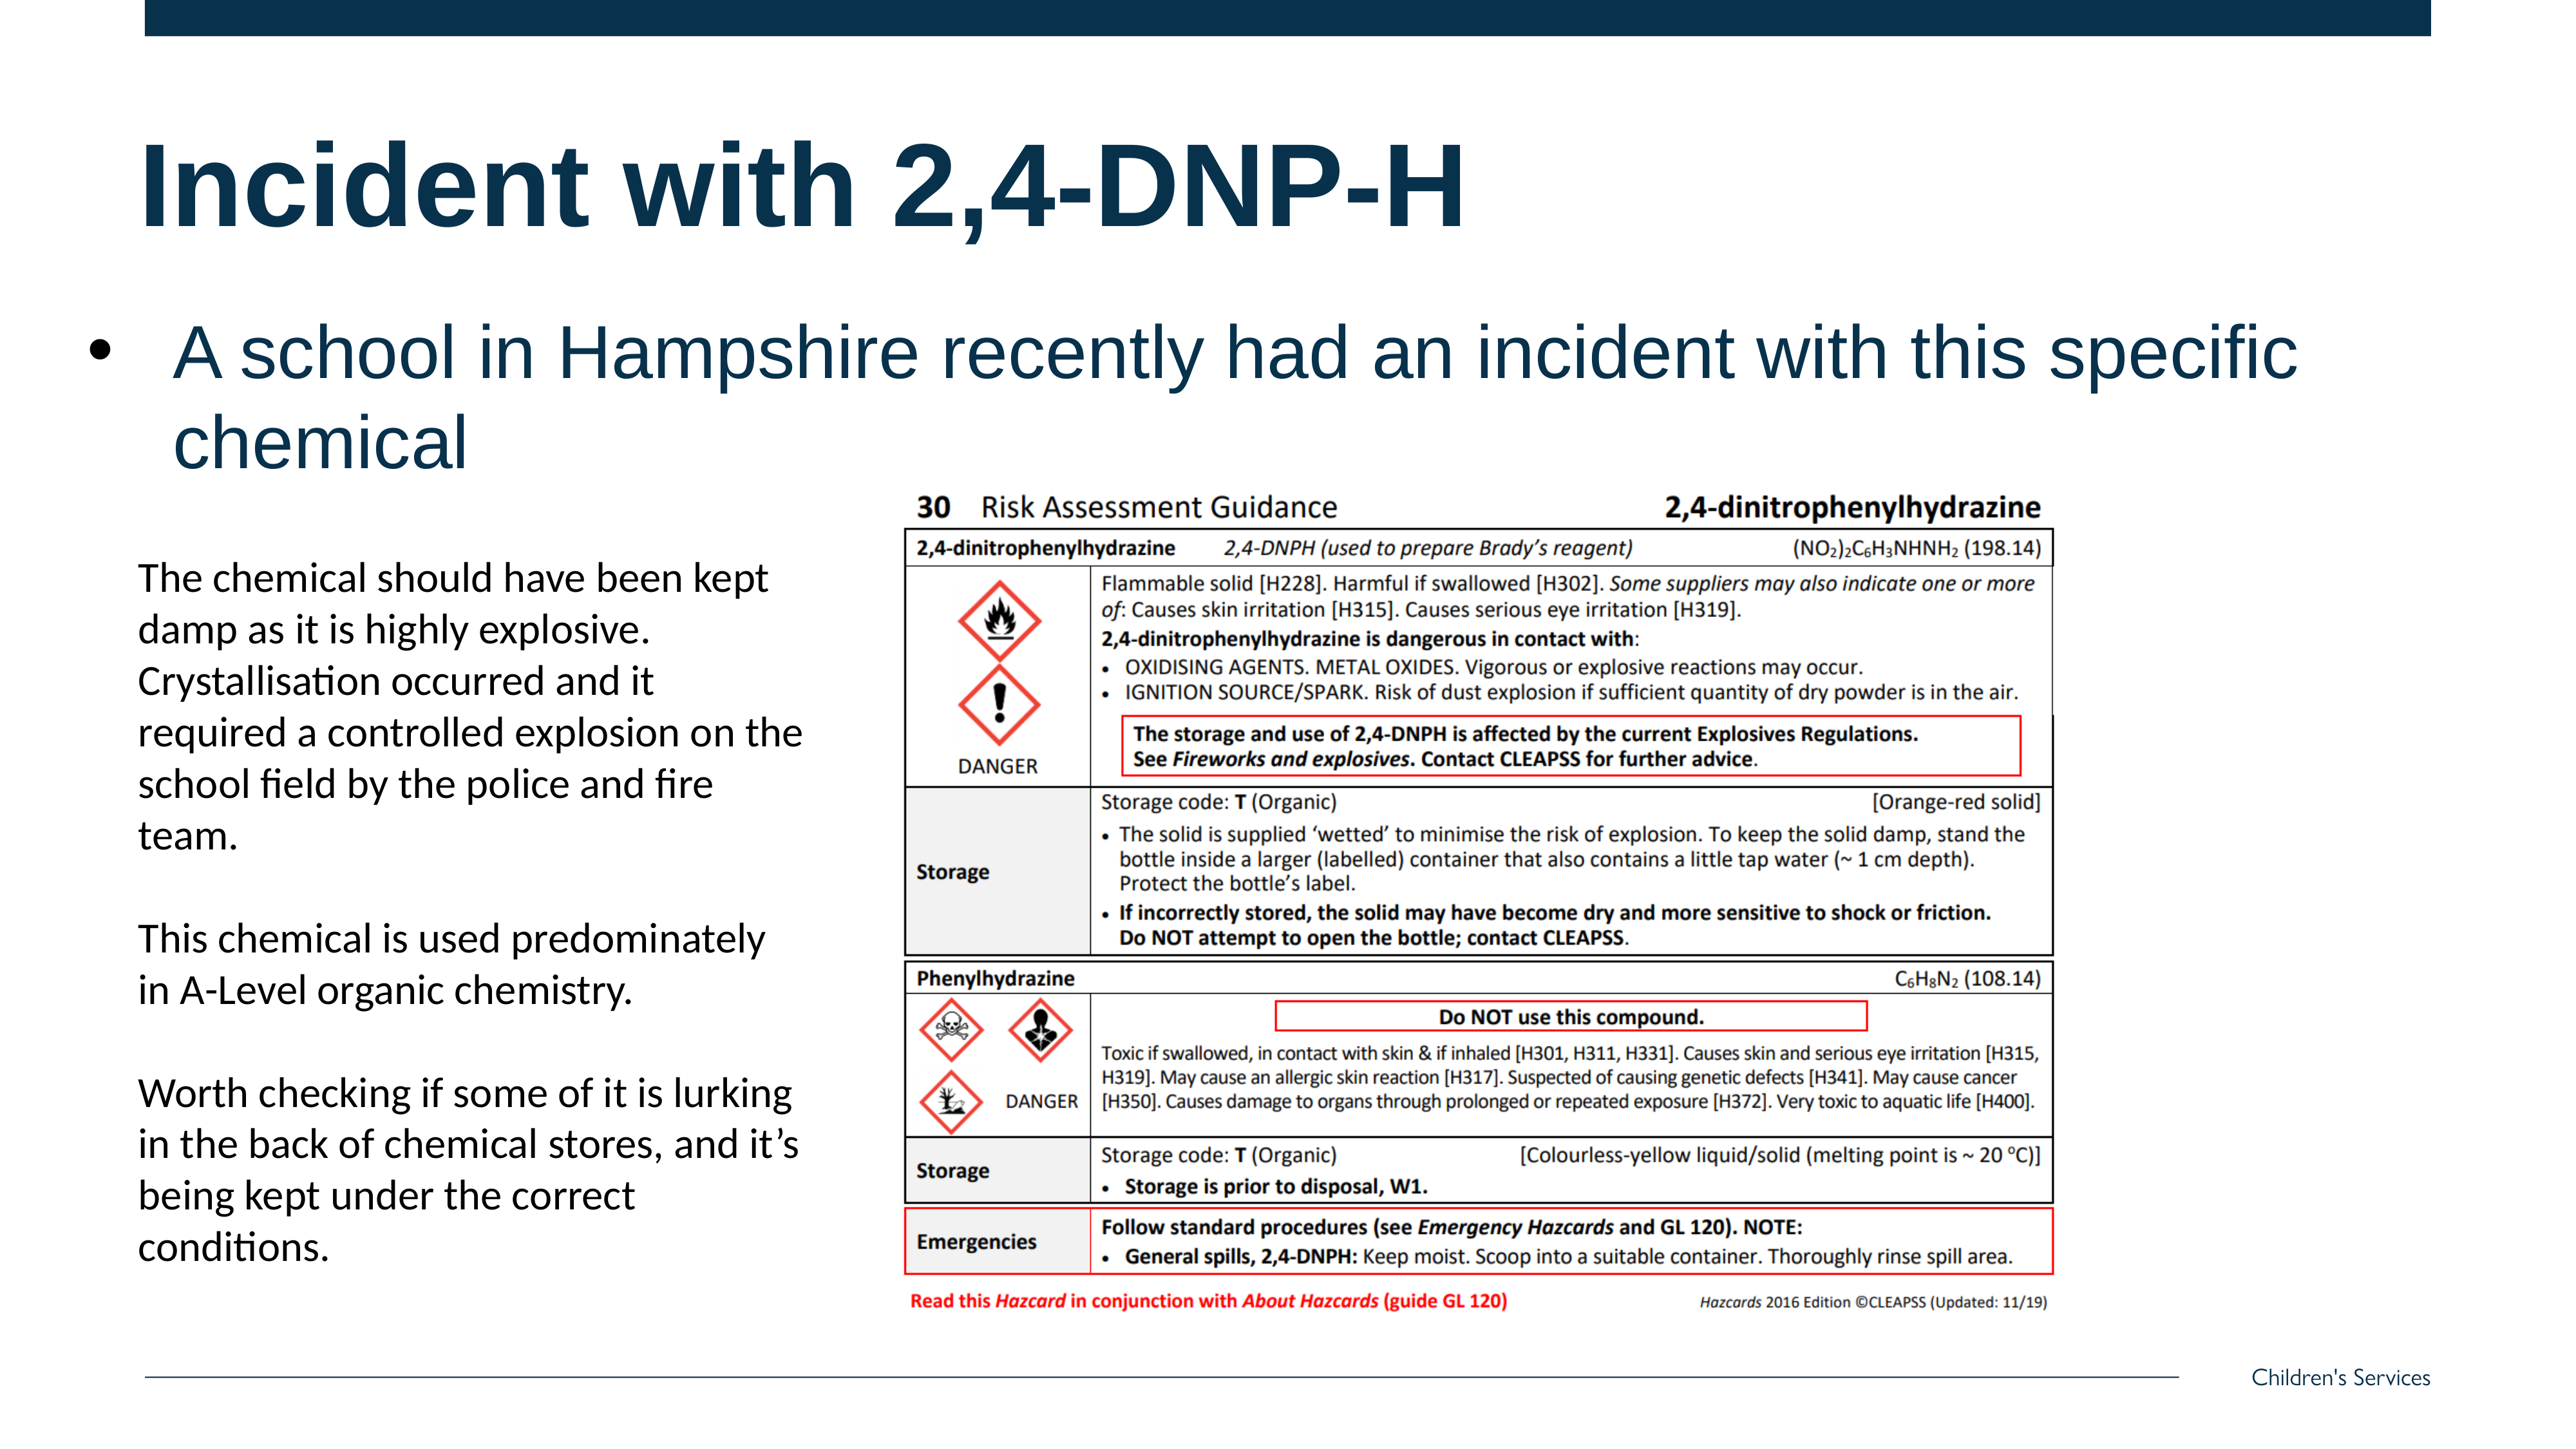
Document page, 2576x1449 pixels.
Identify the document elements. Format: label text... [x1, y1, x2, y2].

picture [0, 0, 2576, 1449]
text_box The chemical should have been kept damp as it is highly explosive. Crystallisation occurred and it required a controlled explosion on the school field by the police and fire team. This chemical is used predominately in A-Level organic chemistry. Worth checking if some of it is lurking in the back of chemical stores, and it’s being kept under the correct conditions. [128, 544, 818, 1333]
title Incident with 2,4-DNP-H [128, 58, 1856, 298]
list A school in Hampshire recently had an incident with this specific chemical [66, 298, 2385, 1151]
